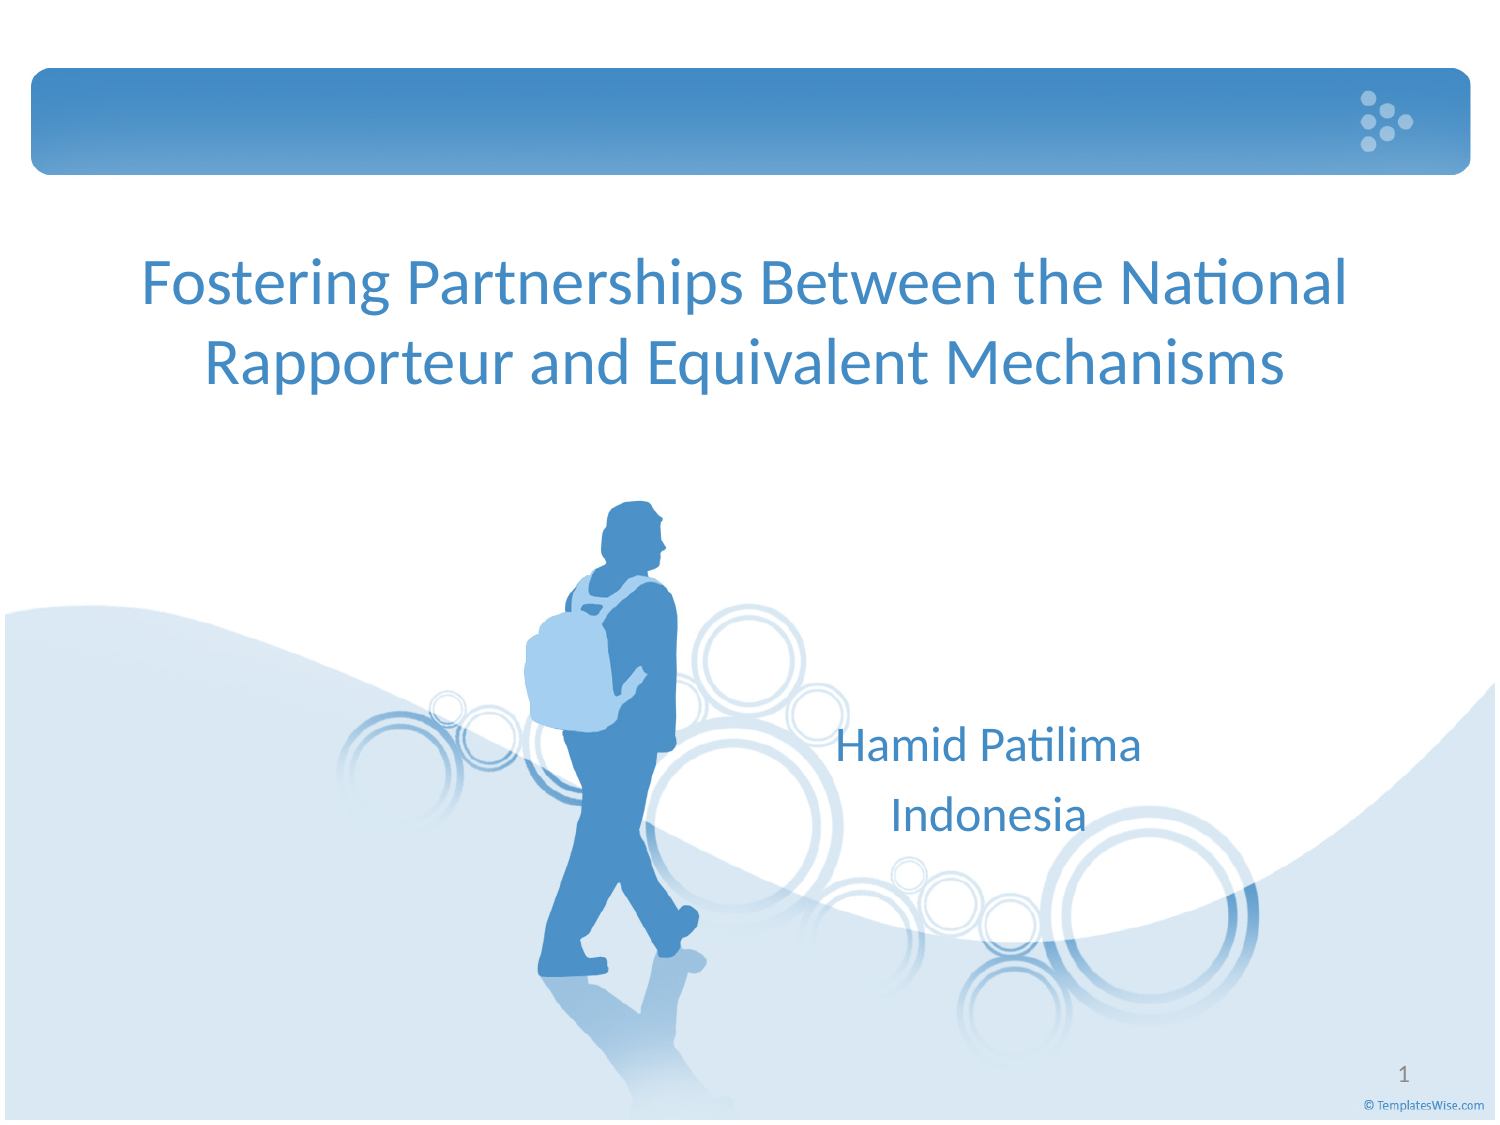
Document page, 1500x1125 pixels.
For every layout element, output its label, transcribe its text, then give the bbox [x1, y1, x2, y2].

subtitle Hamid Patilima Indonesia [667, 703, 1311, 882]
picture [0, 0, 1500, 1125]
title Fostering Partnerships Between the National Rapporteur and Equivalent Mechanisms [107, 245, 1384, 390]
slide_number 1 [1074, 1042, 1425, 1103]
